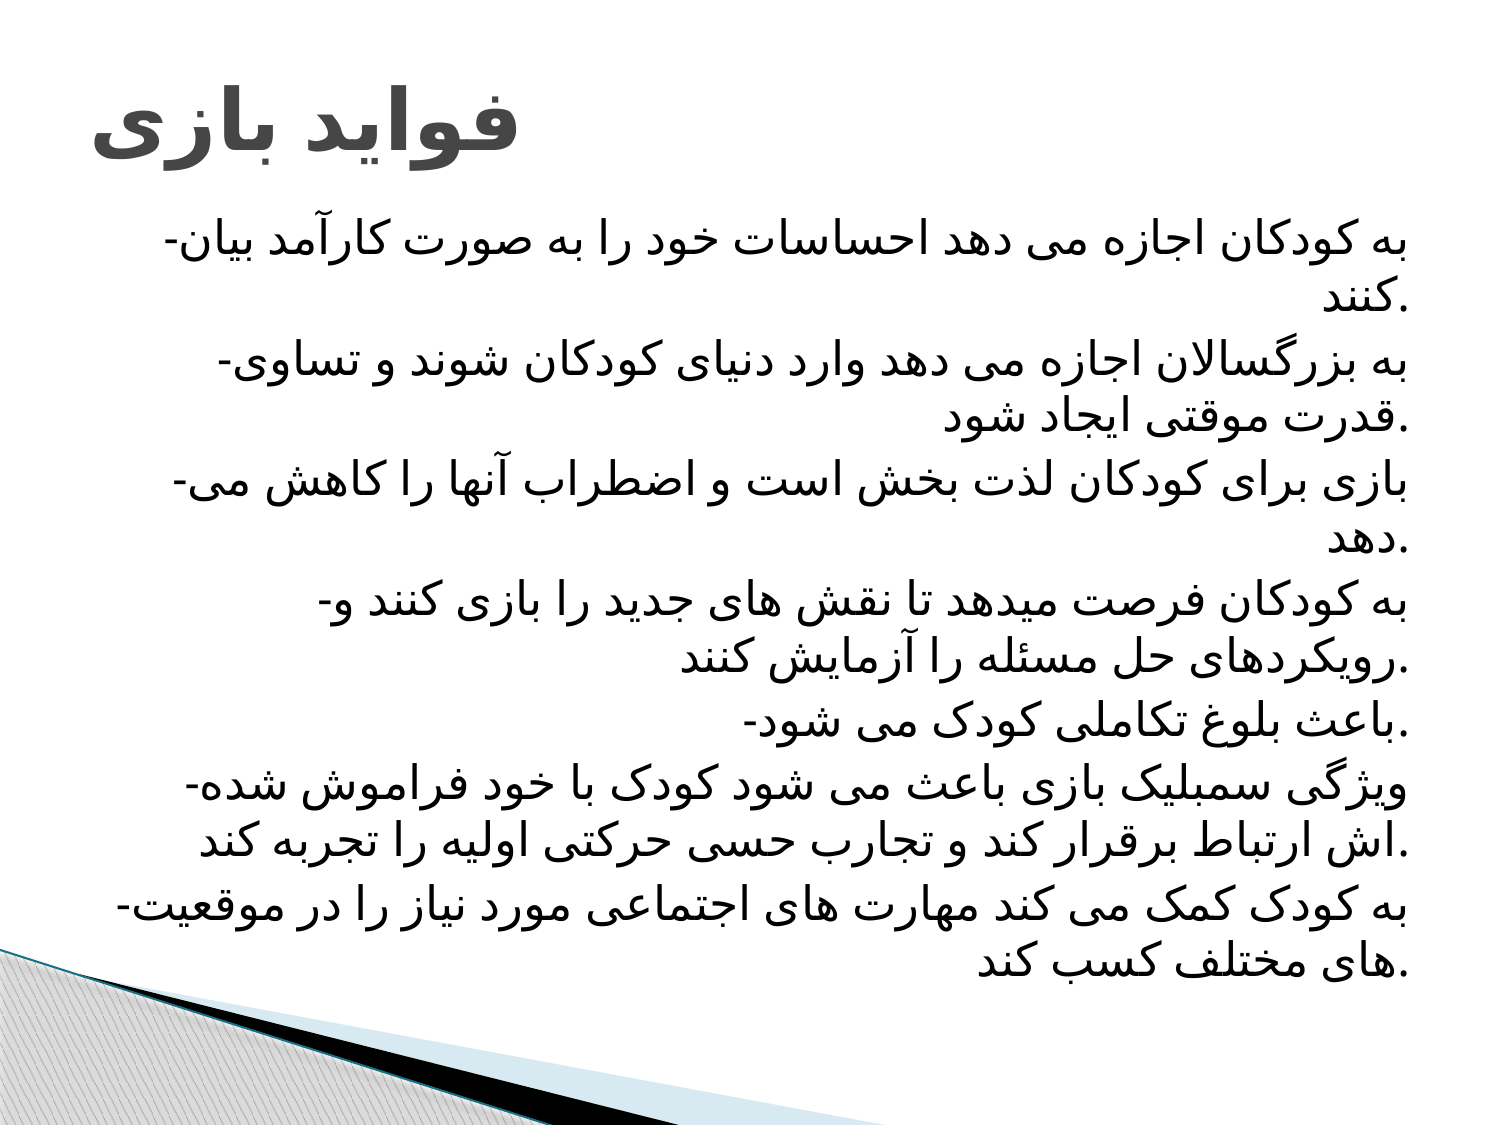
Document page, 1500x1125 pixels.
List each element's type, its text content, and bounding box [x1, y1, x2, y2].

list -به کودکان اجازه می دهد احساسات خود را به صورت کارآمد بیان کنند. -به بزرگسالان اجازه می دهد وارد دنیای کودکان شوند و تساوی قدرت موقتی ایجاد شود. -بازی برای کودکان لذت بخش است و اضطراب آنها را کاهش می دهد. -به کودکان فرصت میدهد تا نقش های جدید را بازی کنند و رویکردهای حل مسئله را آزمایش کنند. -باعث بلوغ تکاملی کودک می شود. -ویژگی سمبلیک بازی باعث می شود کودک با خود فراموش شده اش ارتباط برقرار کند و تجارب حسی حرکتی اولیه را تجربه کند. -به کودک کمک می کند مهارت های اجتماعی مورد نیاز را در موقعیت های مختلف کسب کند. [75, 200, 1425, 1005]
title فواید بازی [75, 45, 1413, 188]
